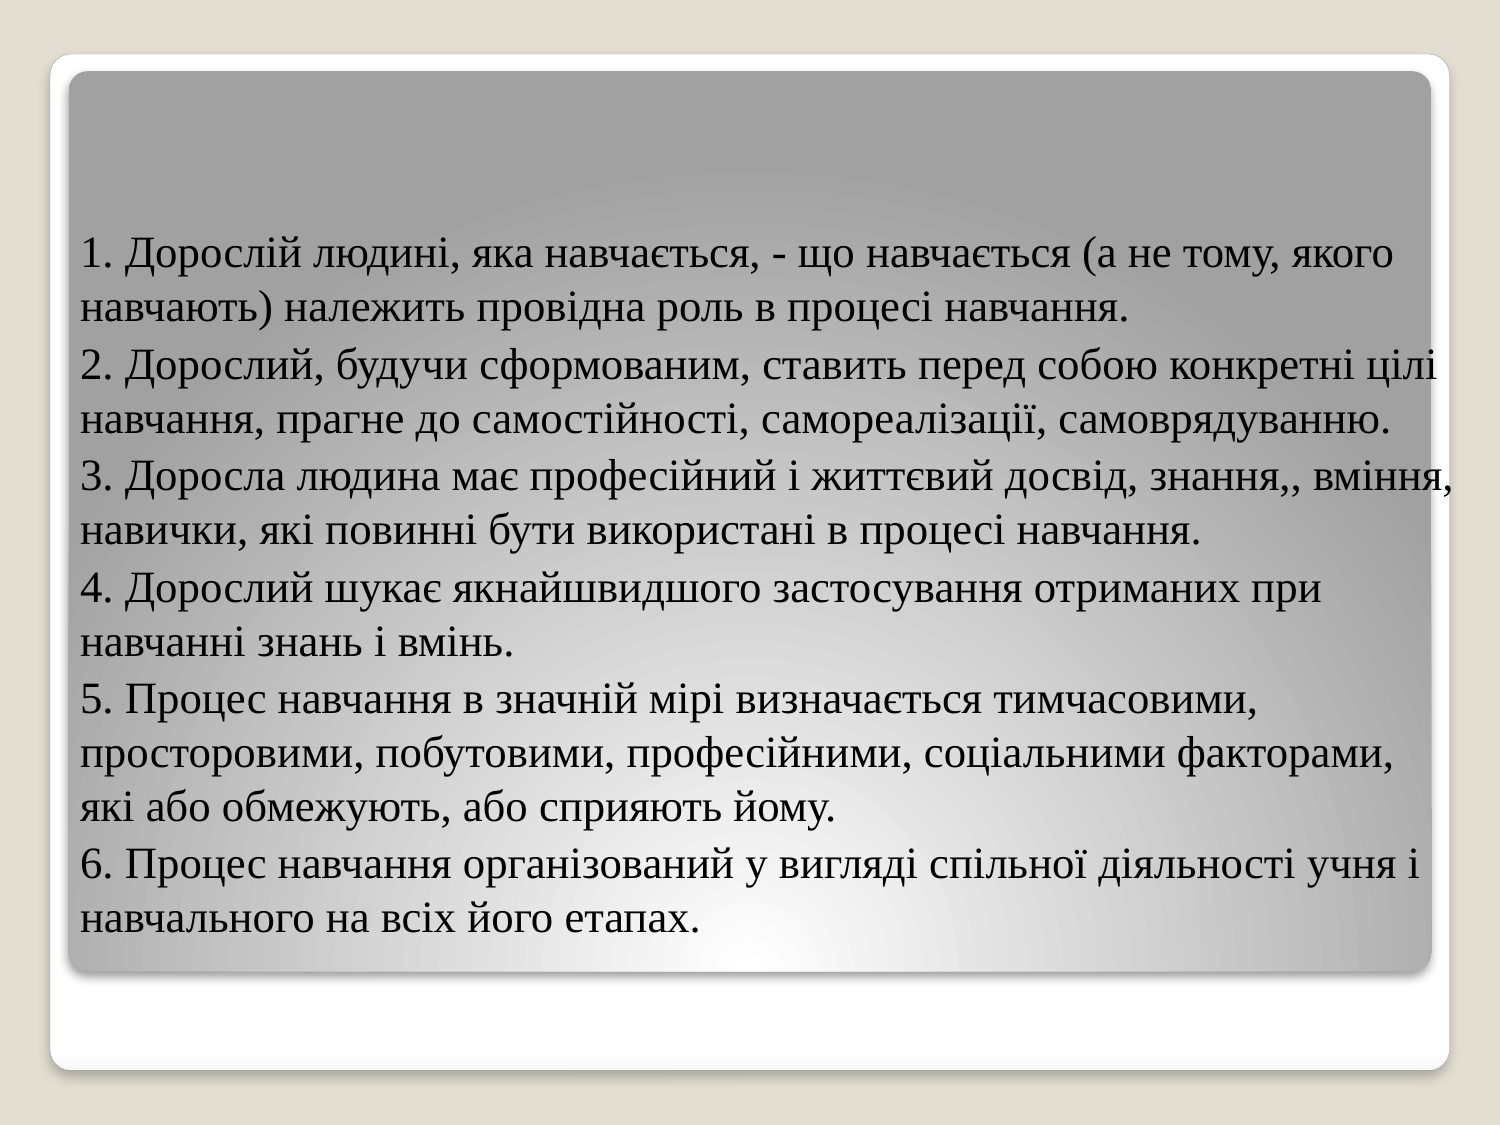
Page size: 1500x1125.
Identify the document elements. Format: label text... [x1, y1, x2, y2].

list 1. Дорослій людині, яка навчається, - що навчається (а не тому, якого навчають) належить провідна роль в процесі навчання. 2. Дорослий, будучи сформованим, ставить перед собою конкретні цілі навчання, прагне до самостійності, самореалізації, самоврядуванню. 3. Доросла людина має професійний і життєвий досвід, знання,, вміння, навички, які повинні бути використані в процесі навчання. 4. Дорослий шукає якнайшвидшого застосування отриманих при навчанні знань і вмінь. 5. Процес навчання в значній мірі визначається тимчасовими, просторовими, побутовими, професійними, соціальними факторами, які або обмежують, або сприяють йому. 6. Процес навчання організований у вигляді спільної діяльності учня і навчального на всіх його етапах. [50, 208, 1475, 998]
